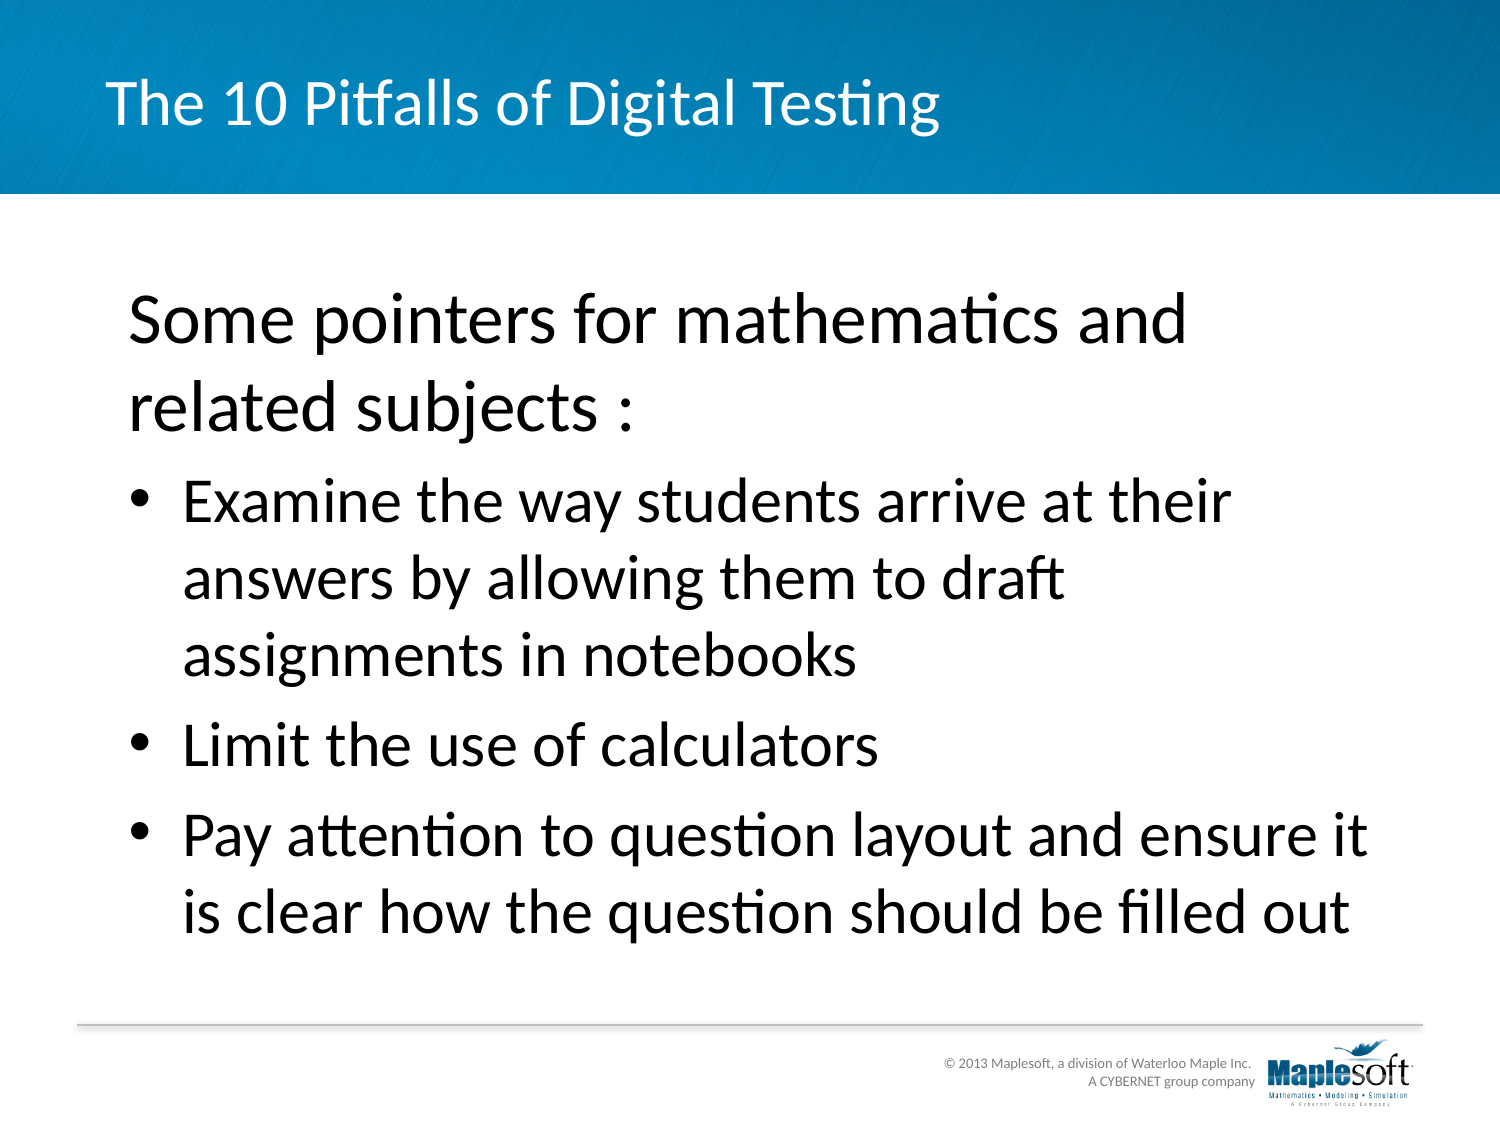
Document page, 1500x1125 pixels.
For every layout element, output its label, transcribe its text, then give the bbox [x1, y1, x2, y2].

title The 10 Pitfalls of Digital Testing [89, 50, 1411, 147]
list Some pointers for mathematics and related subjects : Examine the way students arrive at their answers by allowing them to draft assignments in notebooks Limit the use of calculators Pay attention to question layout and ensure it is clear how the question should be filled out [113, 262, 1387, 1024]
picture [1266, 1039, 1413, 1107]
